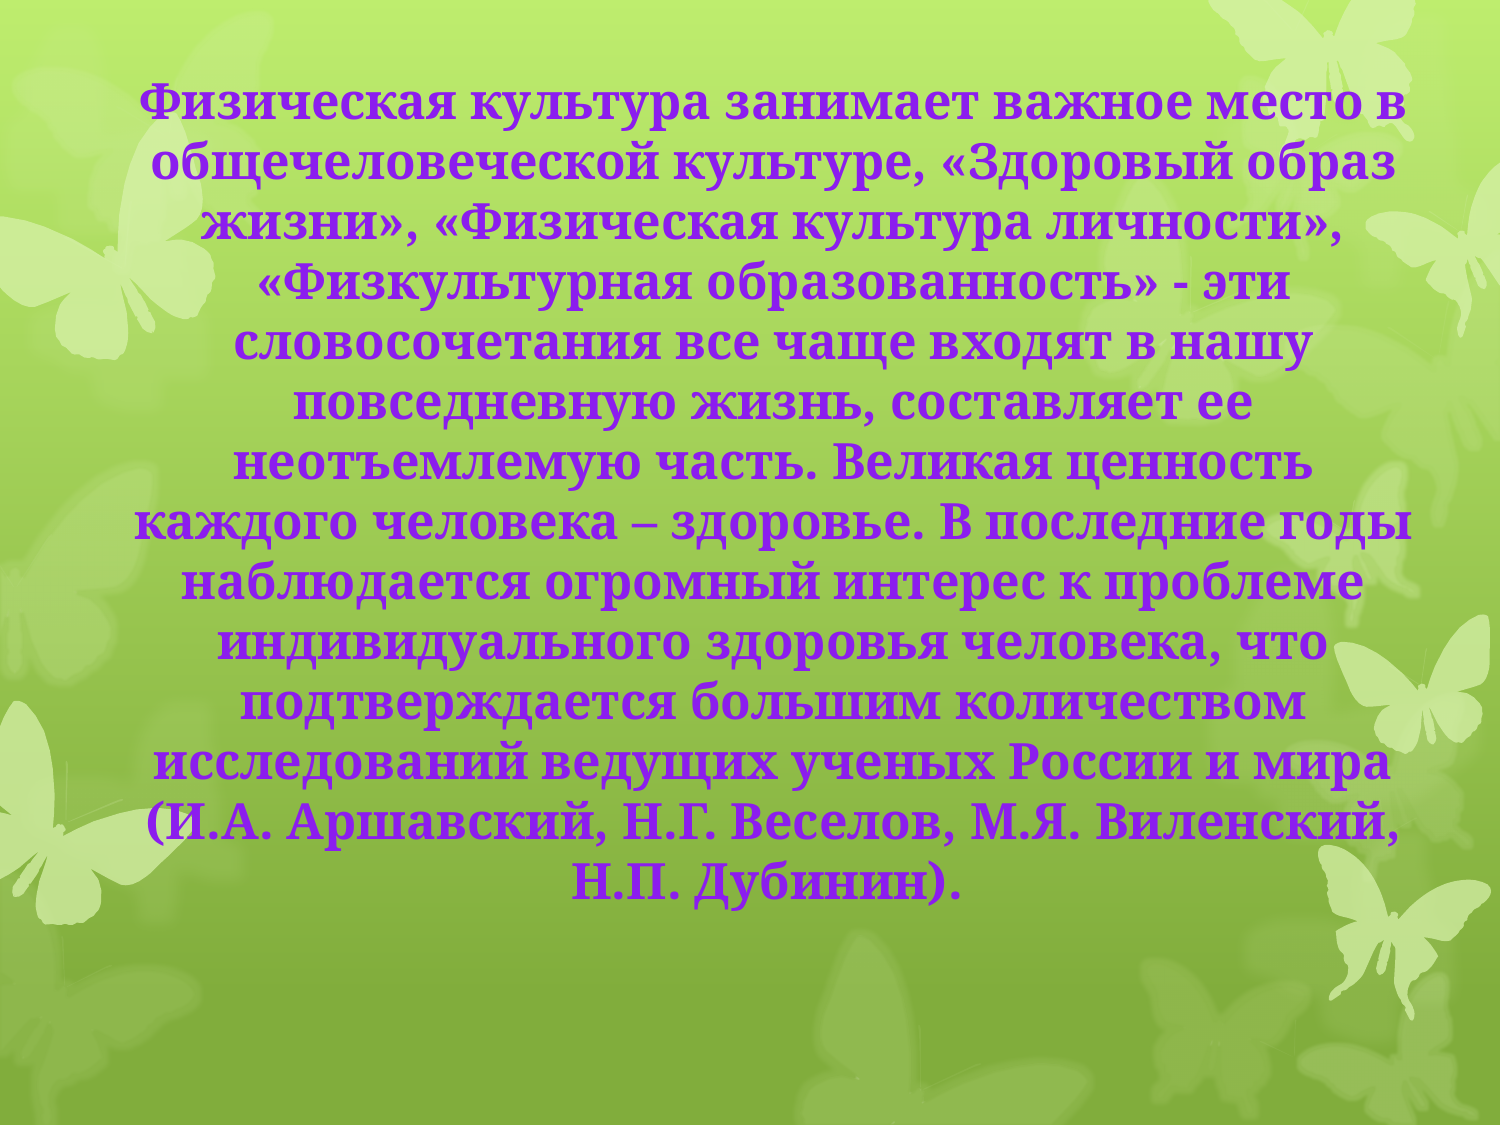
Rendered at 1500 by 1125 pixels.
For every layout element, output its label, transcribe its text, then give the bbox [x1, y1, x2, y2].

title Физическая культура занимает важное место в общечеловеческой культуре, «Здоровый образ жизни», «Физическая культура личности», «Физкультурная образованность» - эти словосочетания все чаще входят в нашу повседневную жизнь, составляет ее неотъемлемую часть. Великая ценность каждого человека – здоровье. В последние годы наблюдается огромный интерес к проблеме индивидуального здоровья человека, что подтверждается большим количеством исследований ведущих ученых России и мира (И.А. Аршавский, Н.Г. Веселов, М.Я. Виленский, Н.П. Дубинин). [112, 110, 1436, 929]
